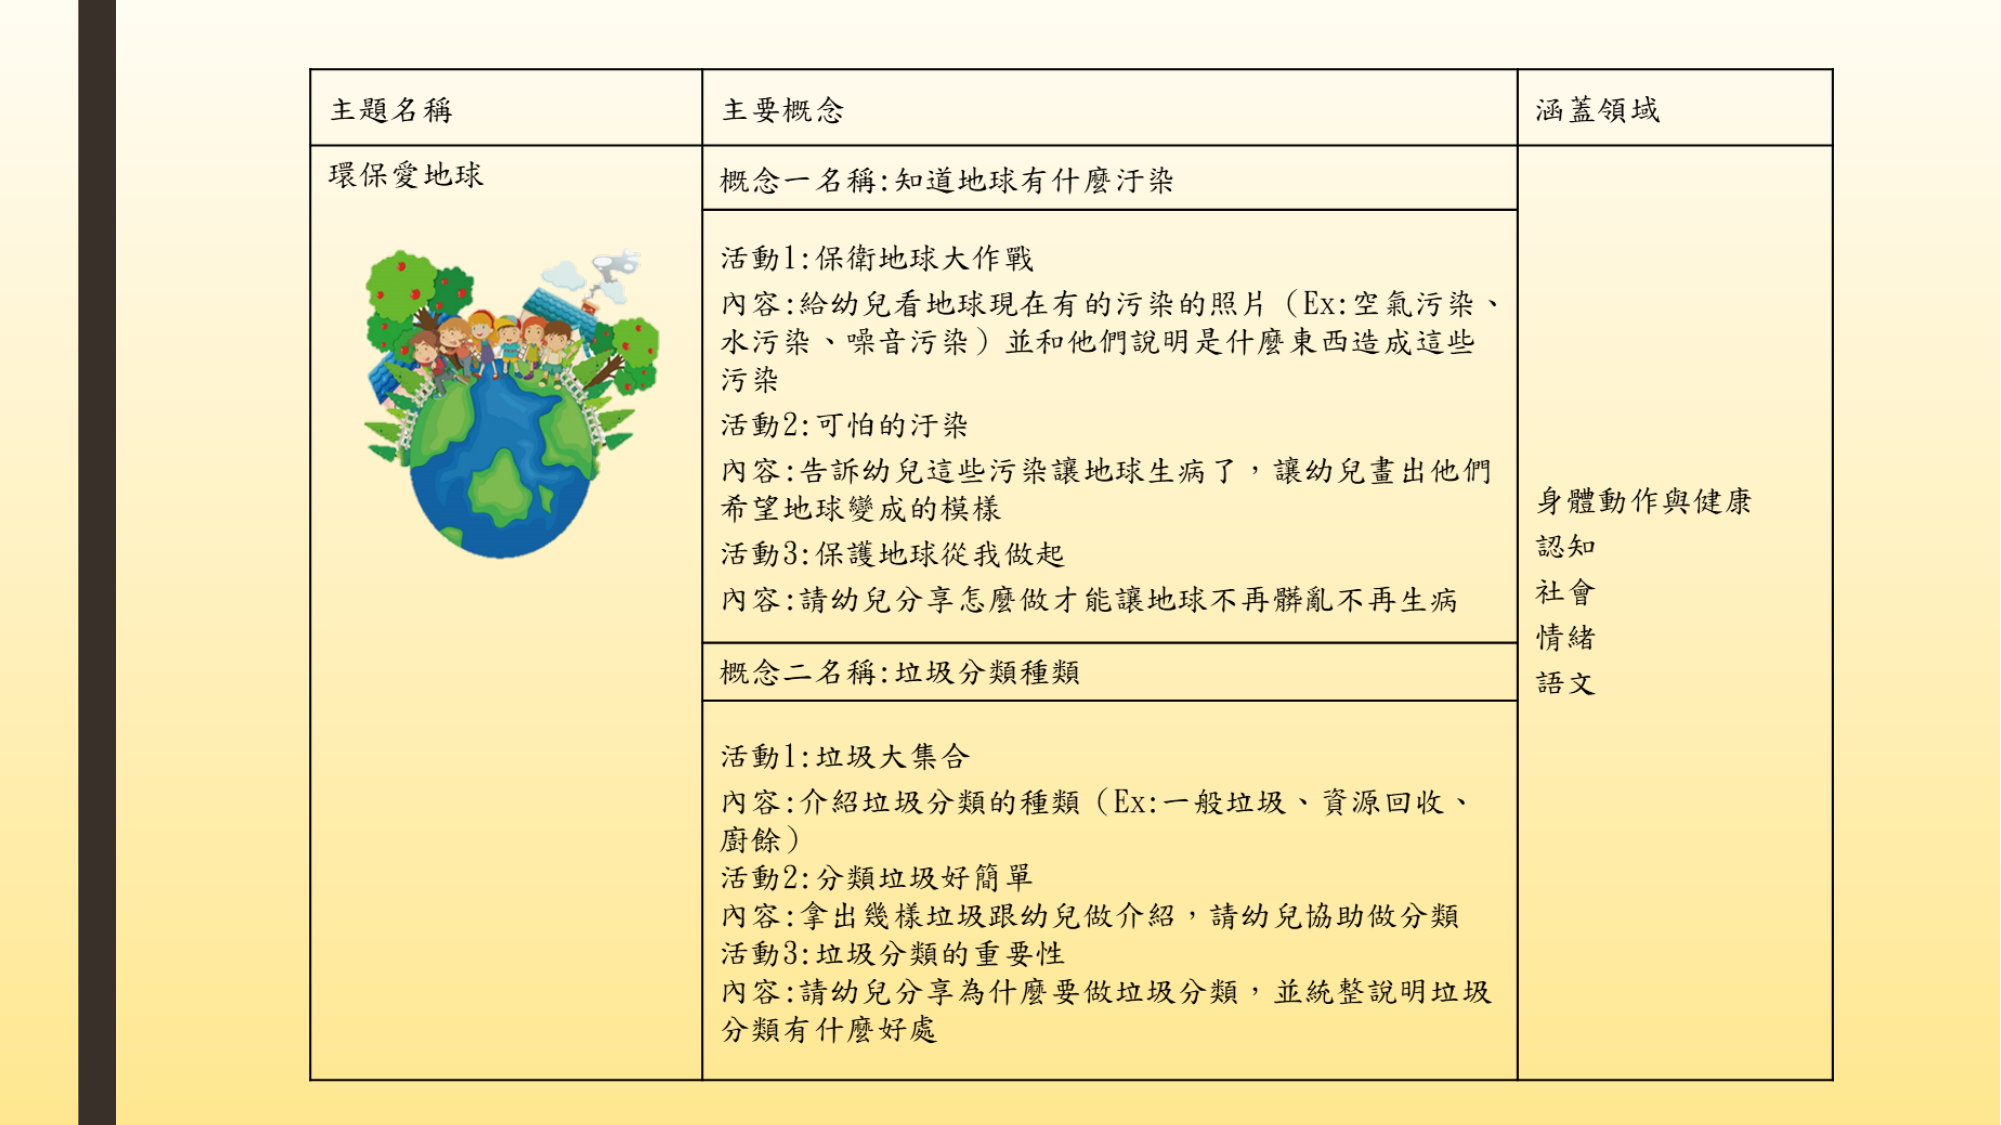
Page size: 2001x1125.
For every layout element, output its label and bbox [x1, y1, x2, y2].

picture [348, 231, 678, 576]
list [307, 68, 1834, 1082]
